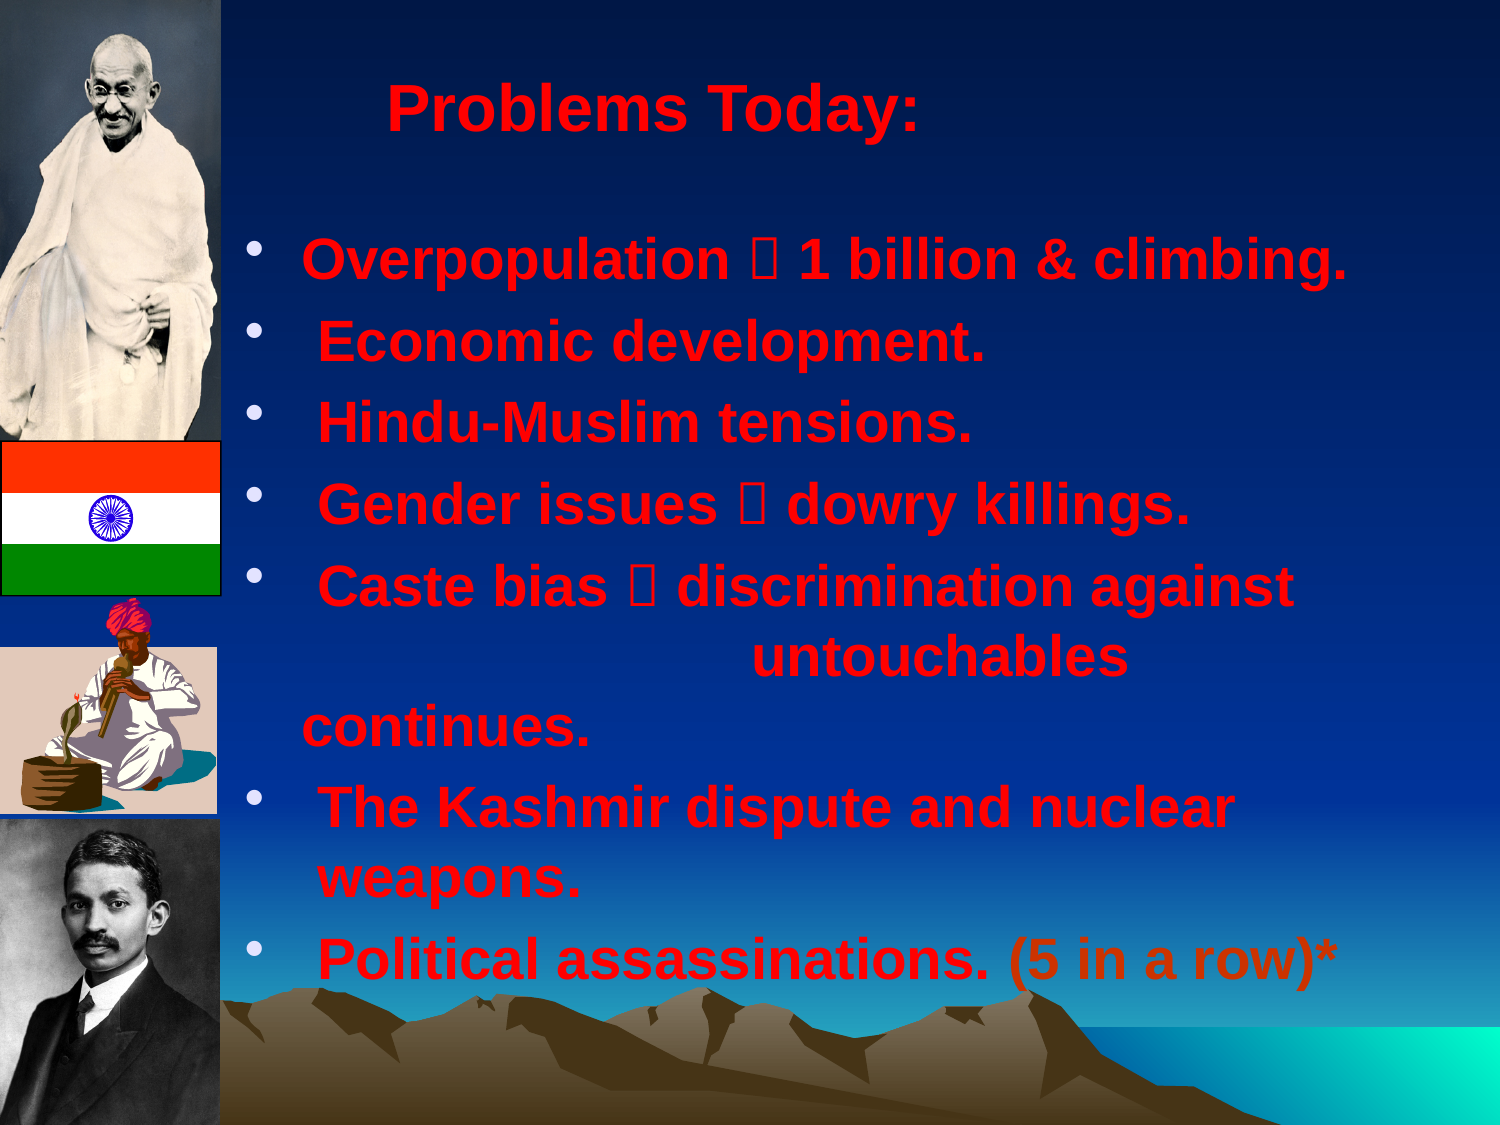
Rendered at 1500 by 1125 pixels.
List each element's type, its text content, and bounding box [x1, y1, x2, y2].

text_box Problems Today: [371, 56, 1248, 152]
list Overpopulation  1 billion & climbing. Economic development. Hindu-Muslim tensions. Gender issues  dowry killings. Caste bias  discrimination against untouchables continues. The Kashmir dispute and nuclear weapons. Political assassinations. (5 in a row)* [229, 213, 1439, 1125]
picture [0, 819, 220, 1125]
picture [0, 0, 221, 440]
